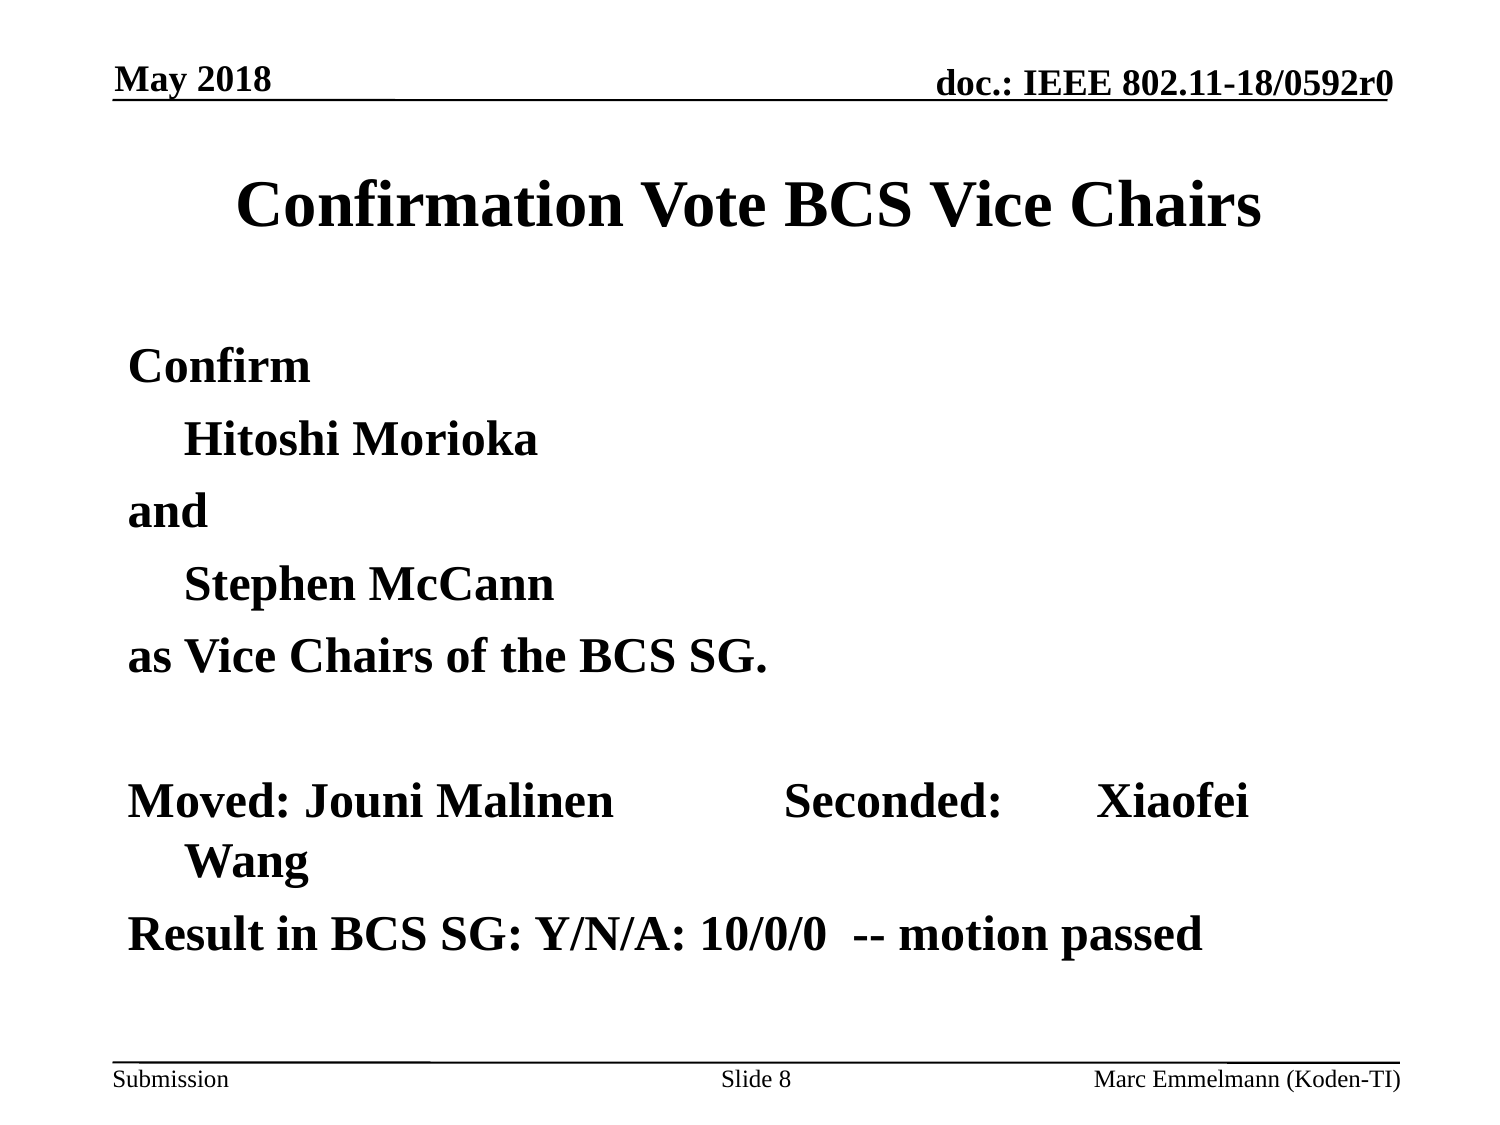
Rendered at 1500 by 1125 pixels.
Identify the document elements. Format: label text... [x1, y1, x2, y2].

footer Marc Emmelmann (Koden-TI) [878, 1061, 1402, 1093]
title Confirmation Vote BCS Vice Chairs [112, 112, 1388, 288]
list Confirm Hitoshi Morioka and Stephen McCann as Vice Chairs of the BCS SG. Moved: Jouni Malinen Seconded: Xiaofei Wang Result in BCS SG: Y/N/A: 10/0/0 -- motion passed [112, 324, 1388, 1000]
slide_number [114, 54, 423, 100]
slide_number Slide 8 [712, 1061, 800, 1123]
